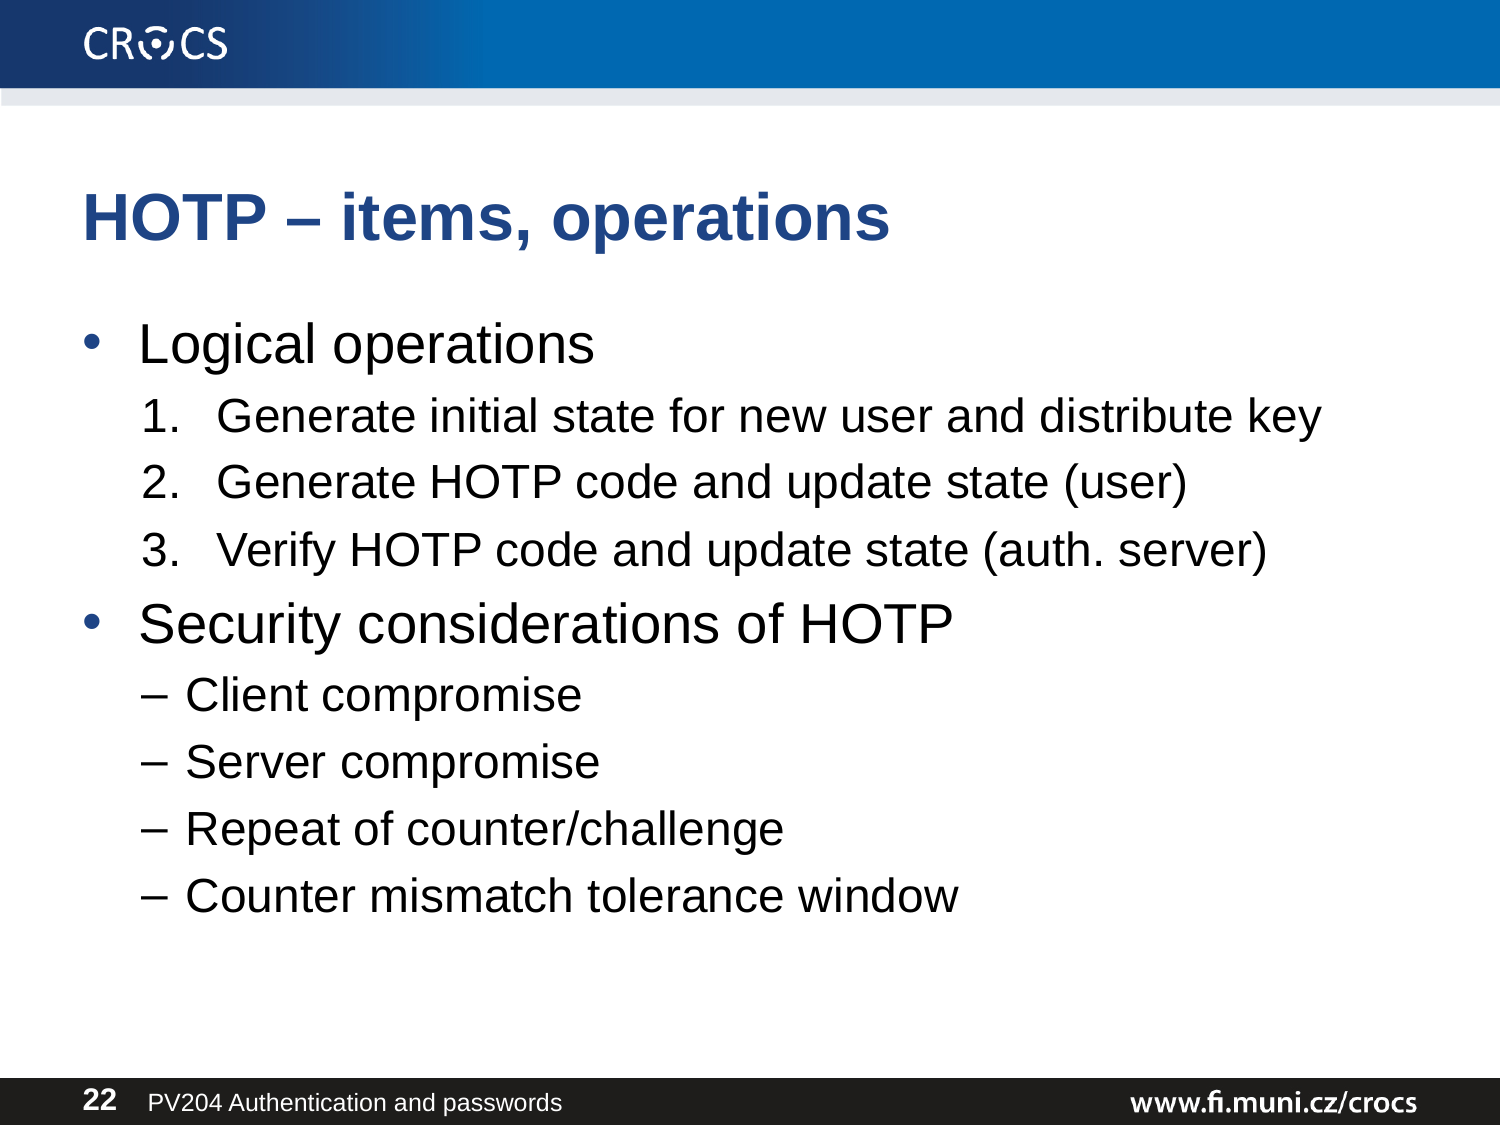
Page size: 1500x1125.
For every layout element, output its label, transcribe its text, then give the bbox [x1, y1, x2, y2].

picture [0, 0, 1500, 1125]
slide_number 22 [82, 1078, 148, 1125]
list Logical operations Generate initial state for new user and distribute key Generate HOTP code and update state (user) Verify HOTP code and update state (auth. server) Security considerations of HOTP Client compromise Server compromise Repeat of counter/challenge Counter mismatch tolerance window [82, 306, 1433, 988]
footer PV204 Authentication and passwords [148, 1078, 623, 1125]
title HOTP – items, operations [82, 148, 1433, 280]
